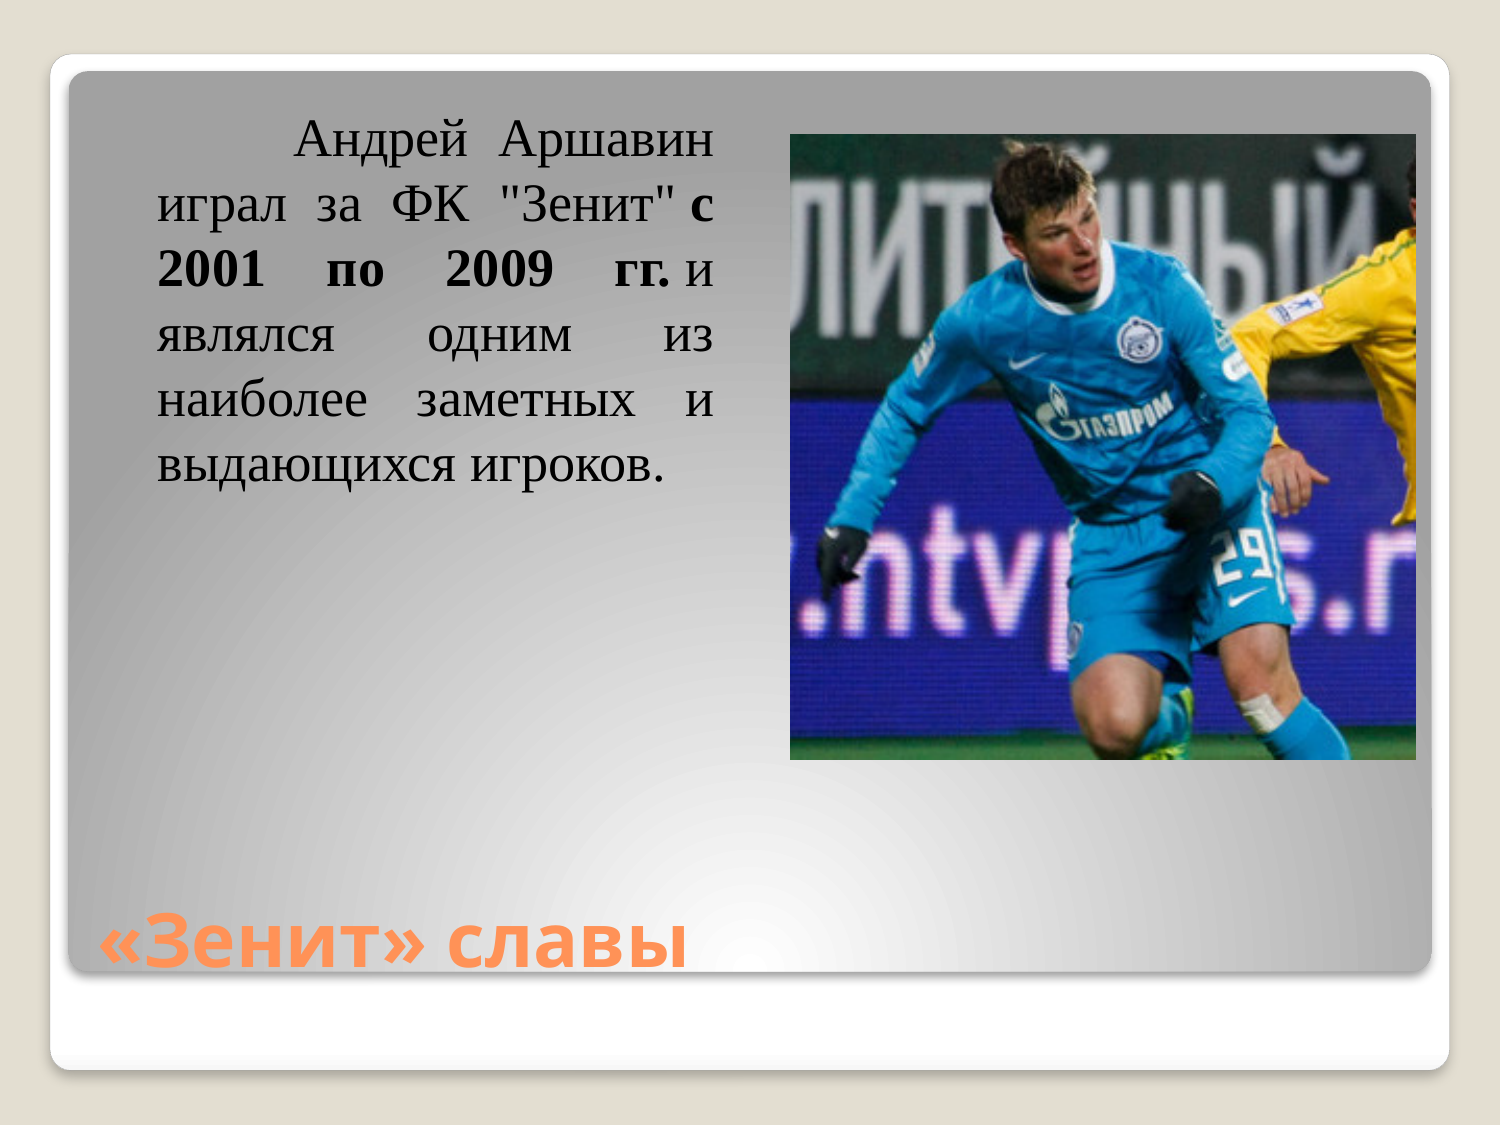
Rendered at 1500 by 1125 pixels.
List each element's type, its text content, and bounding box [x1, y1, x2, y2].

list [789, 134, 1416, 760]
list Андрей Аршавин играл за ФК "Зенит" с 2001 по 2009 гг. и являлся одним из наиболее заметных и выдающихся игроков. [84, 86, 730, 669]
title «Зенит» славы [82, 817, 1425, 991]
